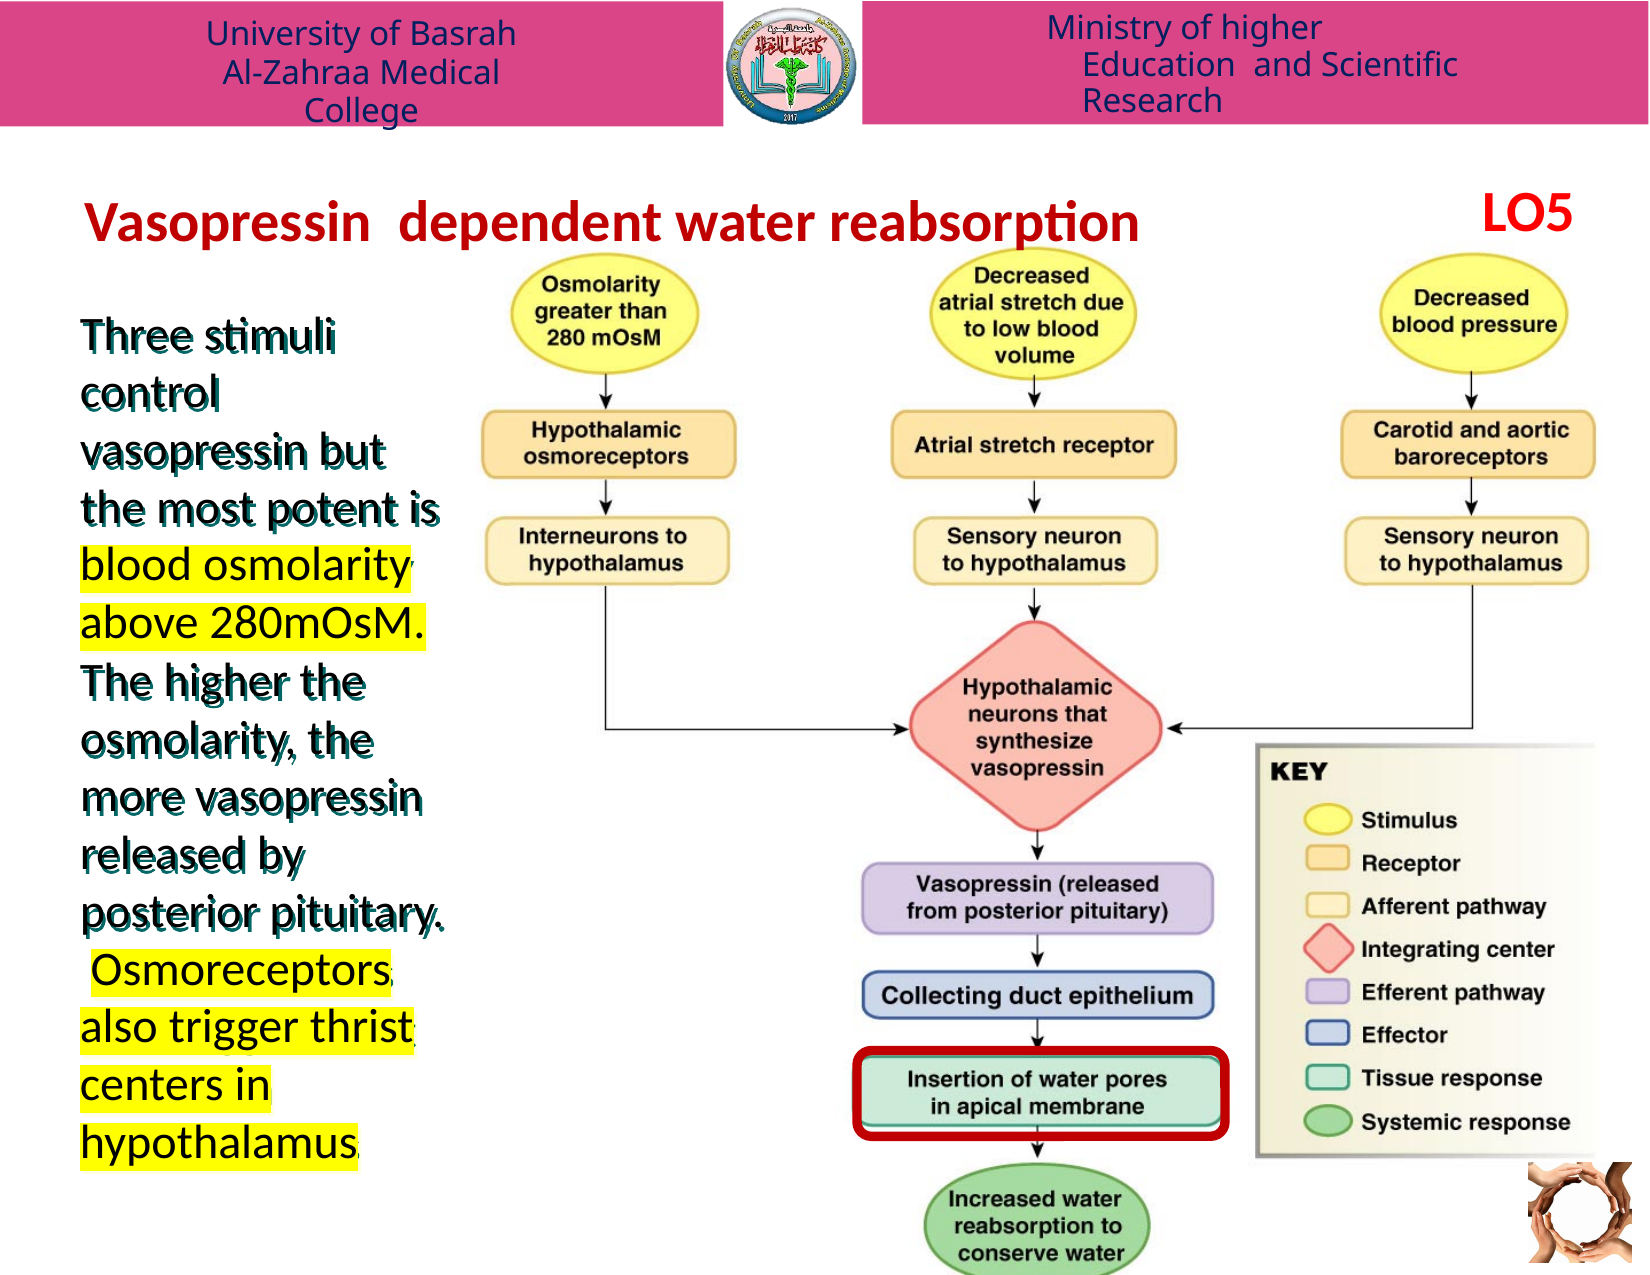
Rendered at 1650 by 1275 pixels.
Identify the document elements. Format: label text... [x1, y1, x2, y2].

text_box University of Basrah Al-Zahraa Medical College [170, 11, 553, 130]
text_box [862, 1, 1649, 125]
text_box Vasopressin dependent water reabsorption [70, 176, 1467, 261]
picture [474, 236, 1632, 1275]
text_box Three stimuli control vasopressin but the most potent is blood osmolarity above 280mOsM. The higher the osmolarity, the more vasopressin released by posterior pituitary. Osmoreceptors also trigger thrist centers in hypothalamus [64, 294, 465, 1176]
text_box [725, 7, 857, 125]
text_box [0, 1, 724, 127]
text_box Ministry of higher Education and Scientific Research [1044, 3, 1466, 120]
text_box LO5 [1467, 166, 1613, 251]
